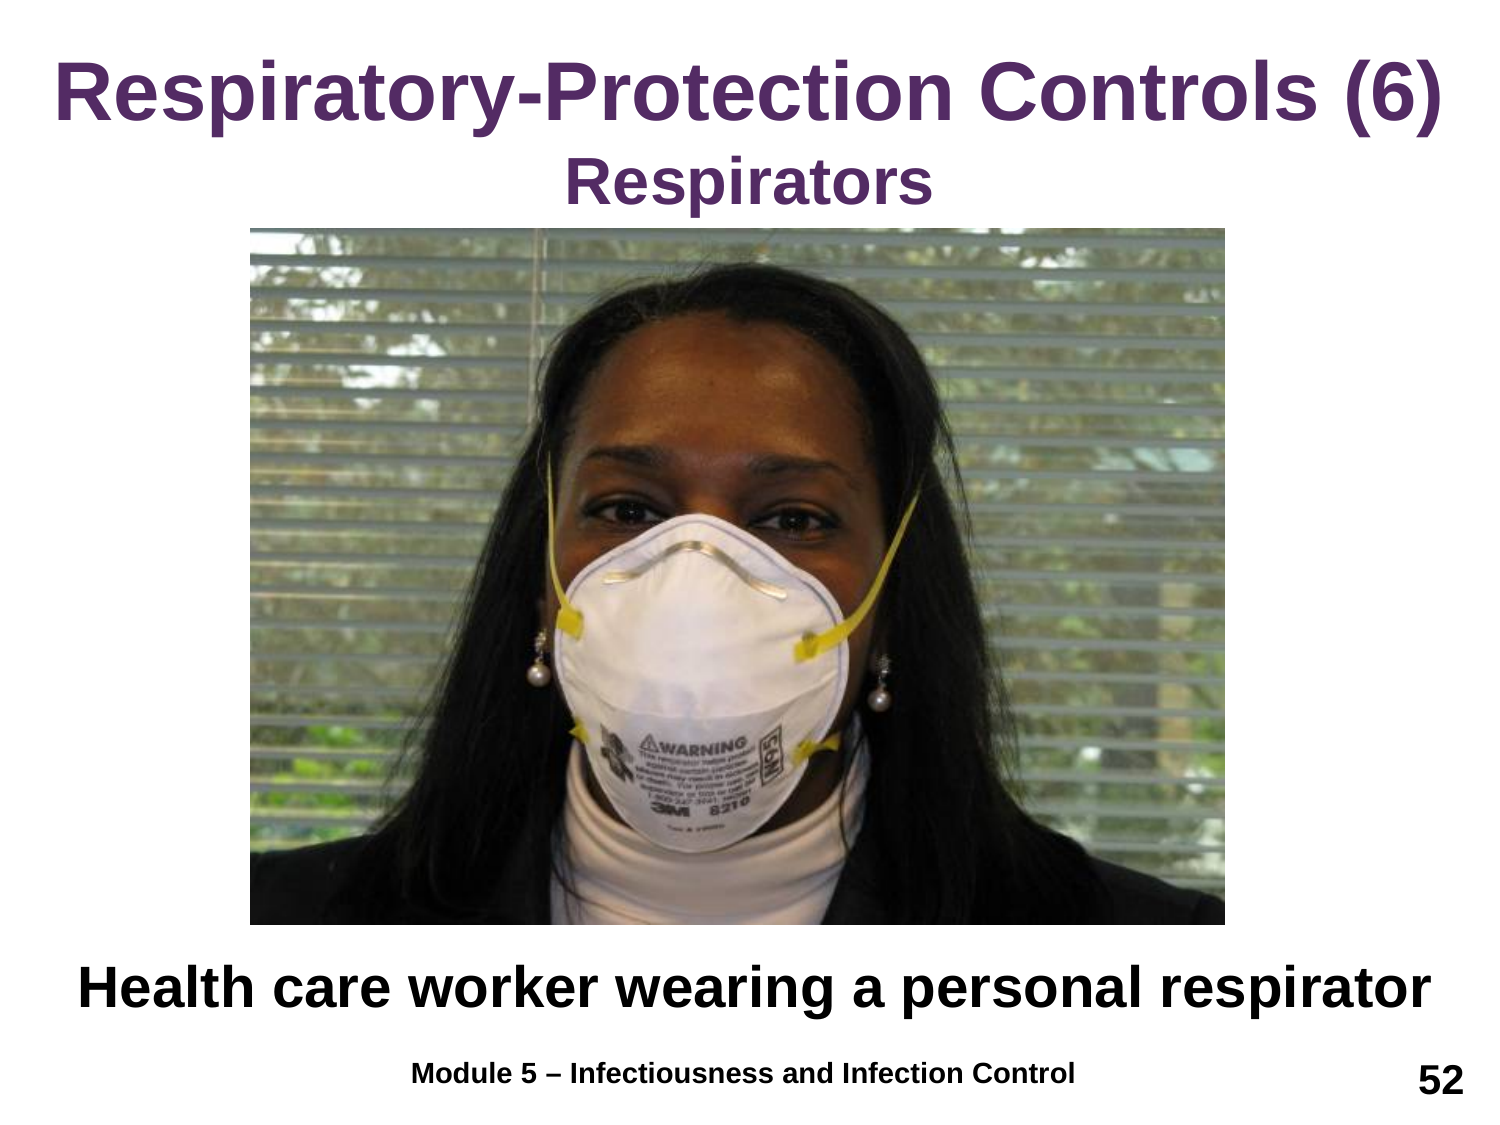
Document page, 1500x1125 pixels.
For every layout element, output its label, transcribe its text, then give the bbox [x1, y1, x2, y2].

picture [249, 228, 1226, 926]
title Respiratory-Protection Controls (6) Respirators [12, 24, 1488, 225]
footer Module 5 – Infectiousness and Infection Control [262, 1075, 1226, 1125]
list Health care worker wearing a personal respirator [0, 950, 1500, 1075]
slide_number 52 [1129, 1075, 1480, 1124]
